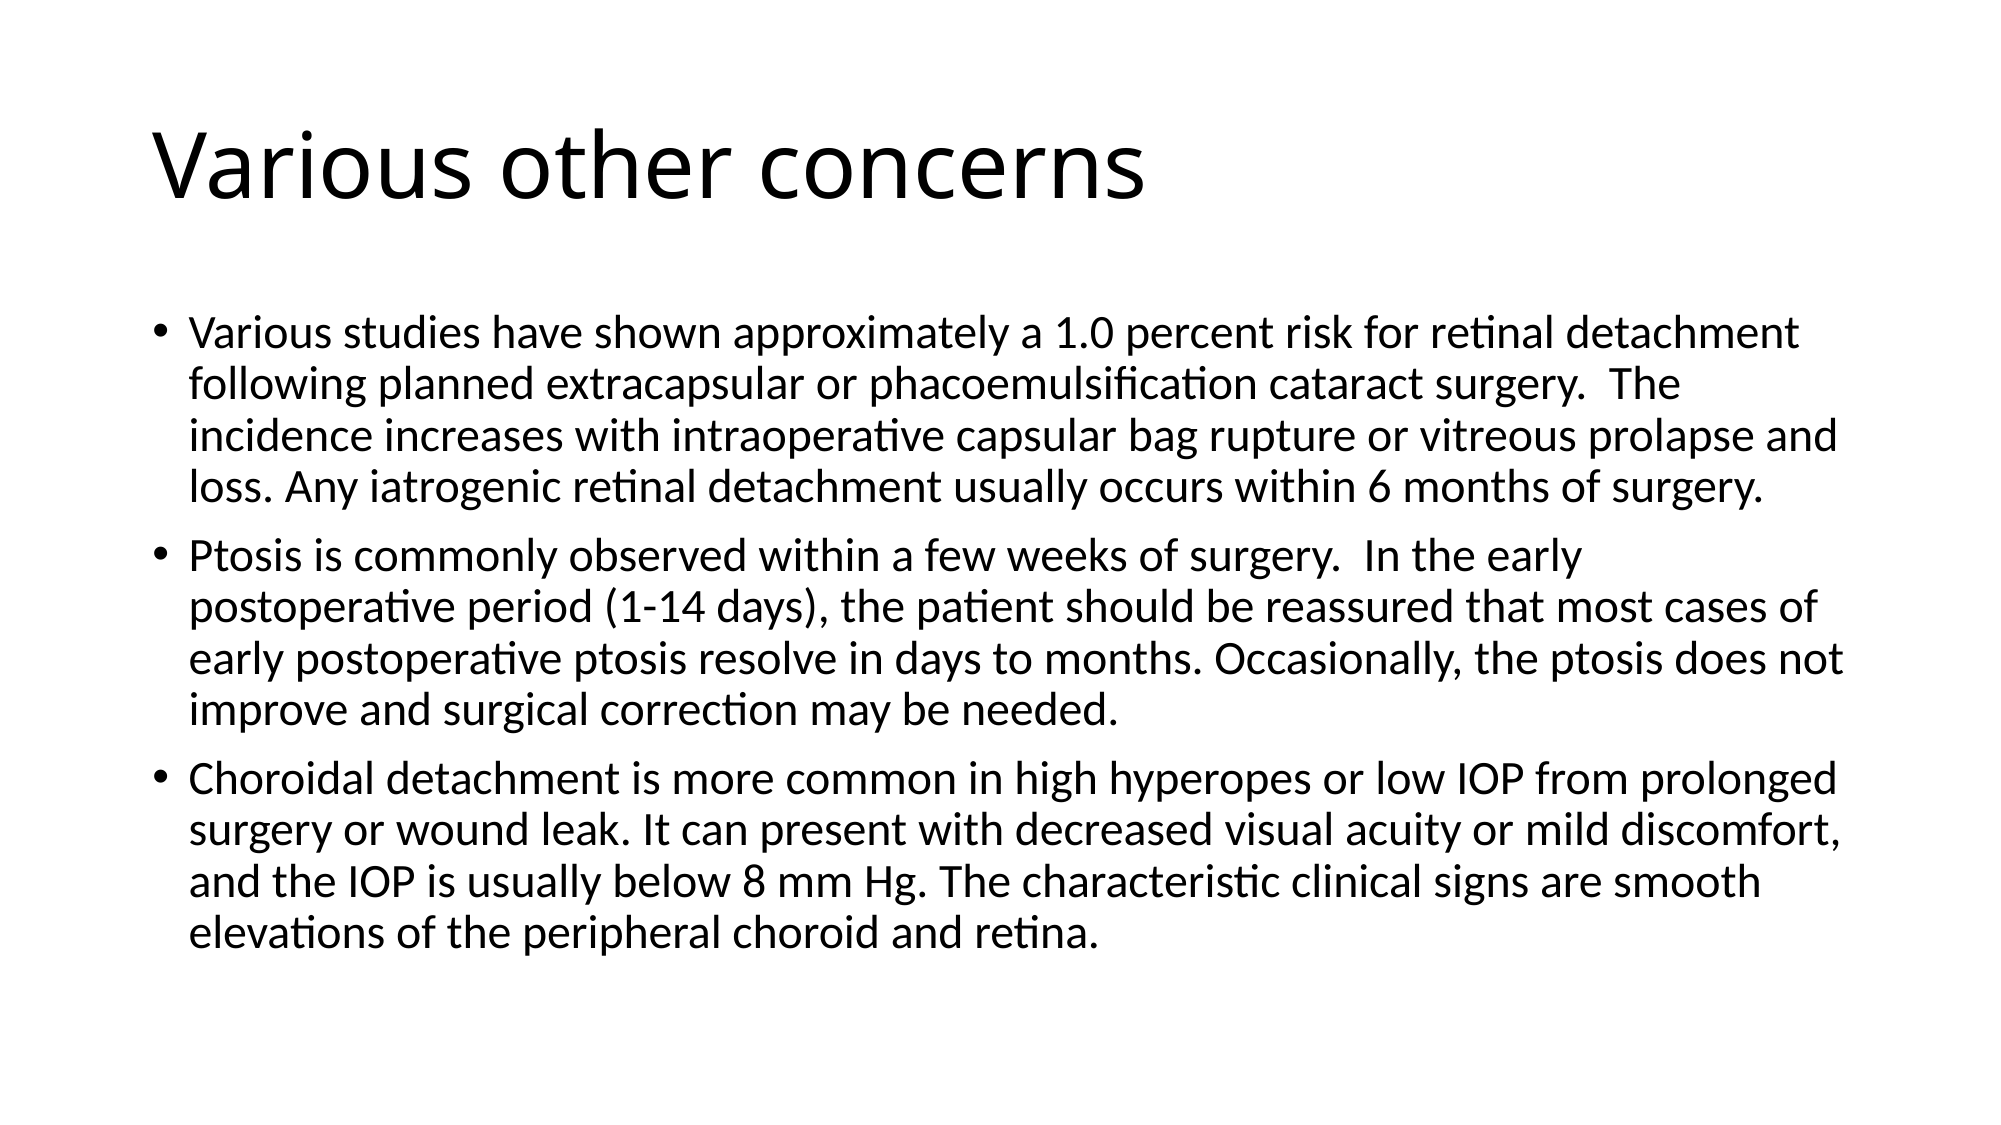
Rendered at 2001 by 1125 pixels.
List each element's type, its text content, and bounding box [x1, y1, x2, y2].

title Various other concerns [137, 59, 1863, 278]
list Various studies have shown approximately a 1.0 percent risk for retinal detachment following planned extracapsular or phacoemulsification cataract surgery. The incidence increases with intraoperative capsular bag rupture or vitreous prolapse and loss. Any iatrogenic retinal detachment usually occurs within 6 months of surgery. Ptosis is commonly observed within a few weeks of surgery. In the early postoperative period (1-14 days), the patient should be reassured that most cases of early postoperative ptosis resolve in days to months. Occasionally, the ptosis does not improve and surgical correction may be needed. Choroidal detachment is more common in high hyperopes or low IOP from prolonged surgery or wound leak. It can present with decreased visual acuity or mild discomfort, and the IOP is usually below 8 mm Hg. The characteristic clinical signs are smooth elevations of the peripheral choroid and retina. [137, 299, 1863, 1014]
